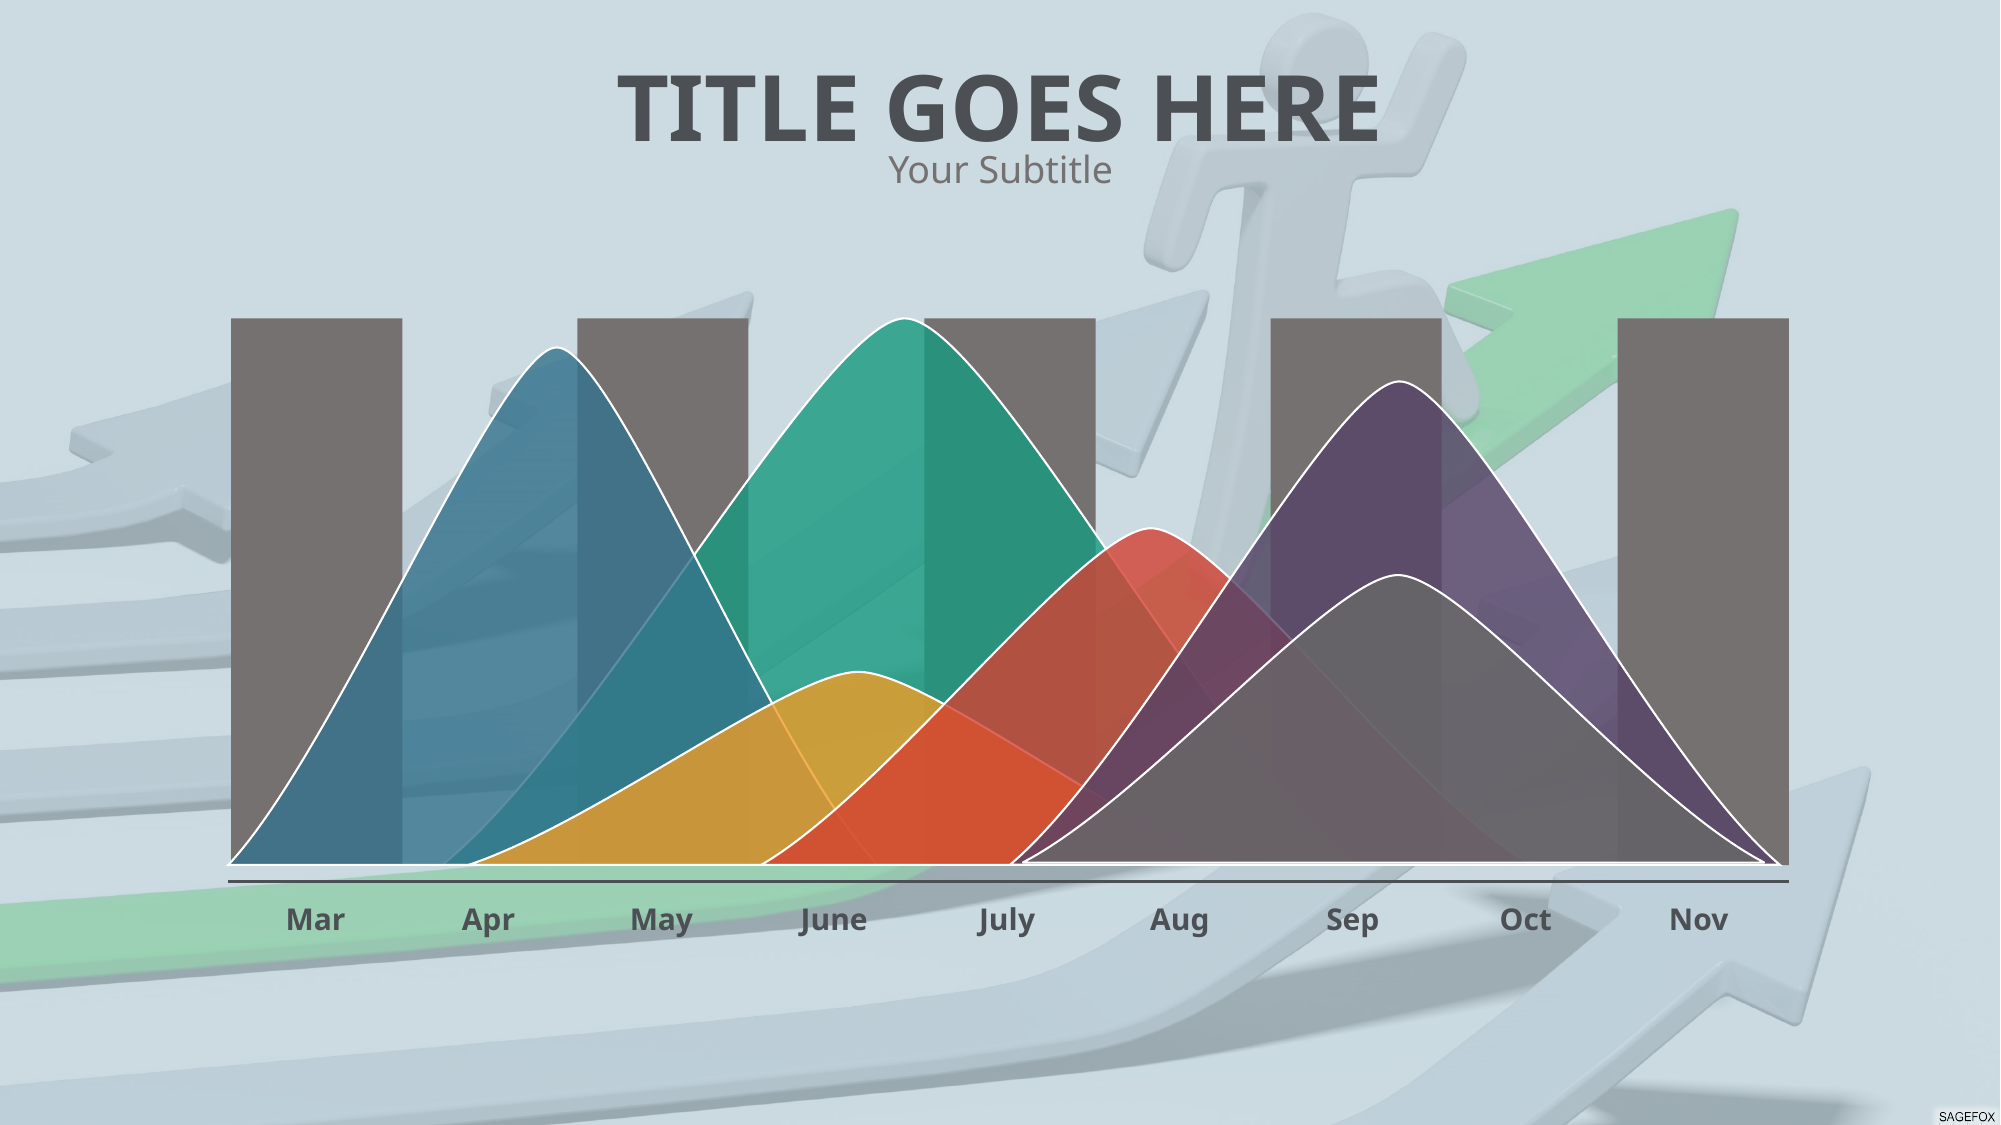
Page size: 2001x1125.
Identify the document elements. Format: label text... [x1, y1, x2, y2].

text_box [1021, 574, 1766, 864]
text_box Oct [1438, 893, 1611, 944]
text_box [577, 318, 749, 552]
text_box June [747, 893, 919, 944]
text_box Sep [1265, 893, 1438, 944]
text_box [468, 670, 943, 866]
text_box [1617, 318, 1789, 866]
text_box Mar [228, 893, 401, 944]
text_box Apr [401, 893, 574, 944]
text_box Aug [1092, 893, 1265, 944]
text_box May [574, 893, 747, 944]
text_box [924, 318, 1096, 531]
text_box [757, 527, 1230, 866]
text_box Nov [1611, 893, 1786, 944]
text_box [1007, 380, 1783, 866]
text_box [231, 318, 403, 859]
text_box [226, 346, 773, 866]
text_box [1270, 318, 1442, 517]
picture [1936, 1111, 1997, 1125]
text_box July [919, 893, 1092, 944]
text_box [695, 317, 1106, 702]
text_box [548, 42, 1452, 199]
